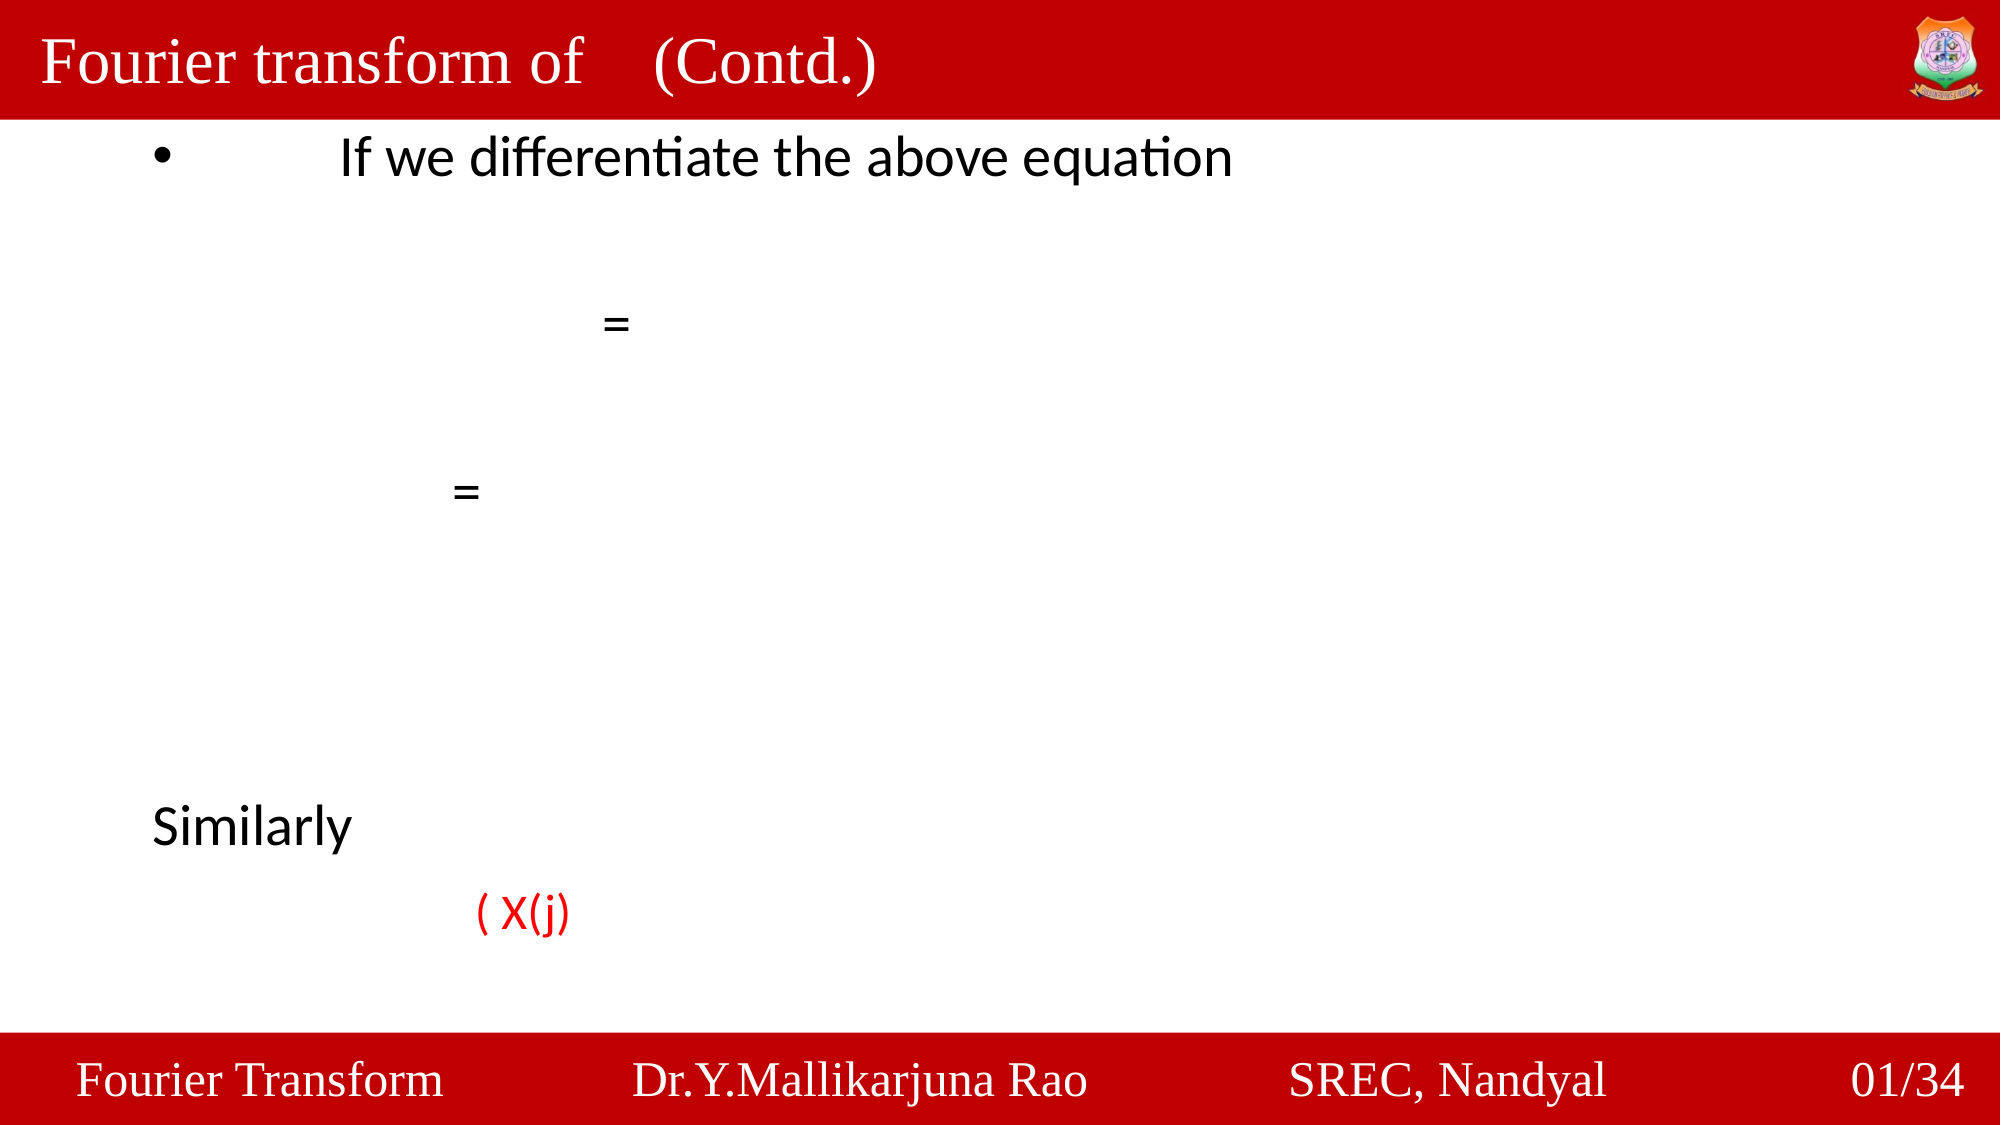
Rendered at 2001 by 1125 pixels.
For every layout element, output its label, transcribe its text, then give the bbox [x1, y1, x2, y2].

text_box Fourier Transform Dr.Y.Mallikarjuna Rao SREC, Nandyal 01/34 [48, 1039, 2000, 1114]
text_box [0, 1032, 2000, 1125]
picture [1903, 14, 1989, 101]
text_box [0, 0, 2000, 121]
